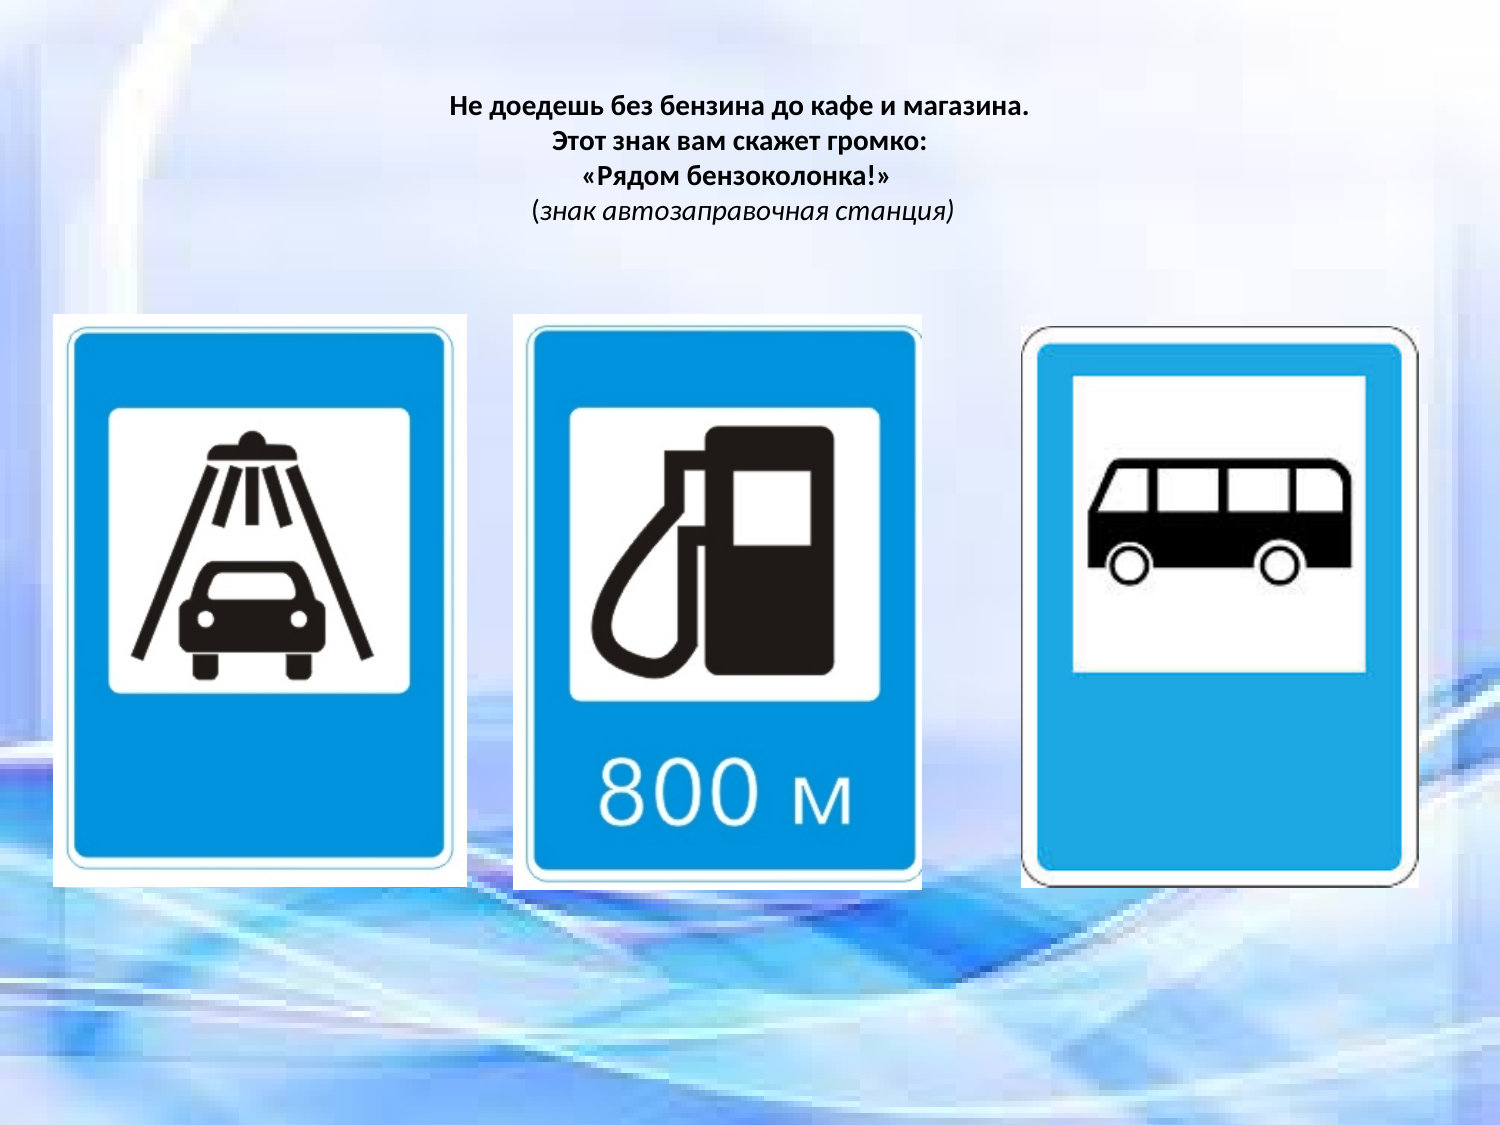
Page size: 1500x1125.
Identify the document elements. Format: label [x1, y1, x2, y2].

picture [0, 0, 1500, 1125]
list [52, 314, 467, 887]
